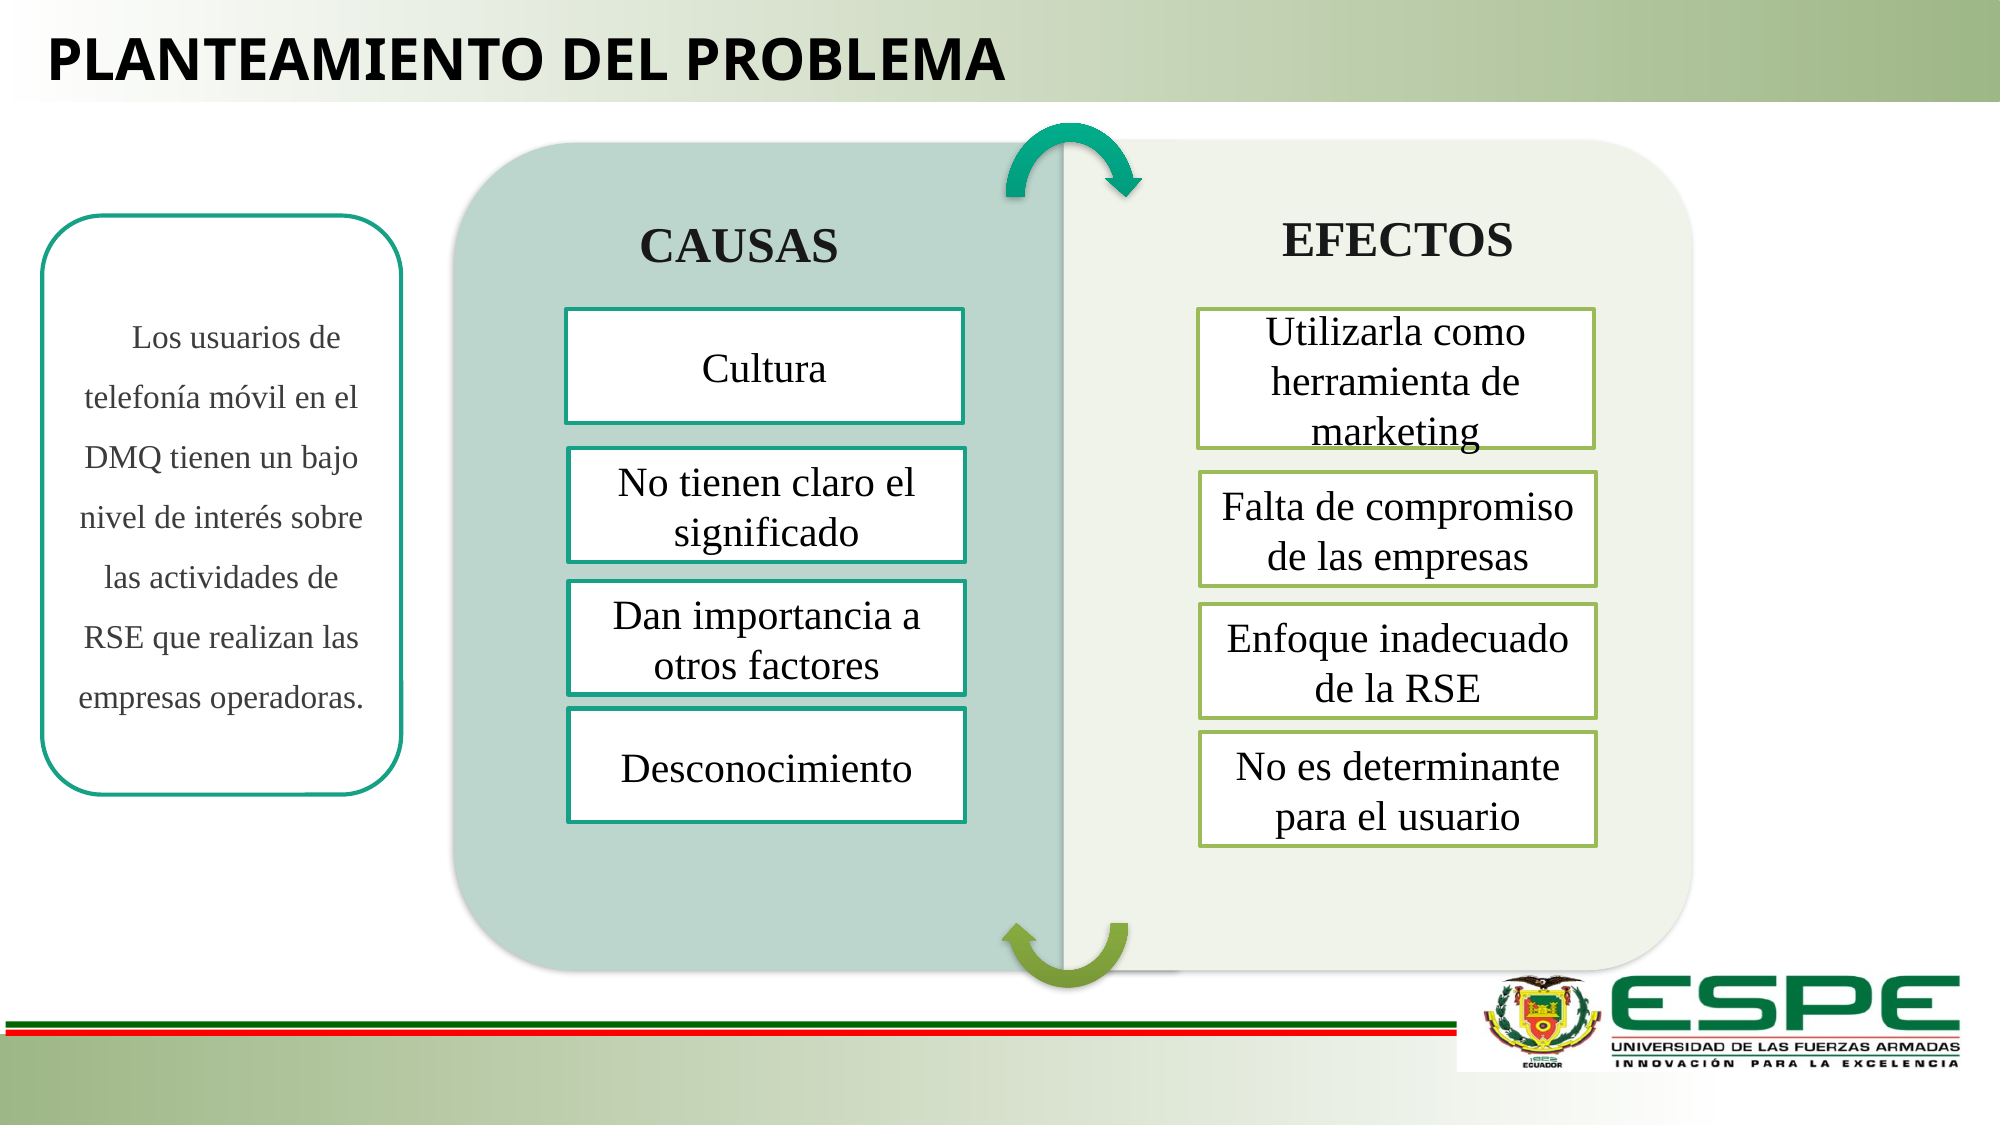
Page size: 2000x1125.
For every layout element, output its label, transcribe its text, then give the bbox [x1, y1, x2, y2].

text_box PLANTEAMIENTO DEL PROBLEMA [31, 14, 1380, 100]
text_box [454, 104, 1706, 971]
picture [1456, 968, 1993, 1072]
text_box Los usuarios de telefonía móvil en el DMQ tienen un bajo nivel de interés sobre las actividades de RSE que realizan las empresas operadoras. [40, 213, 404, 797]
